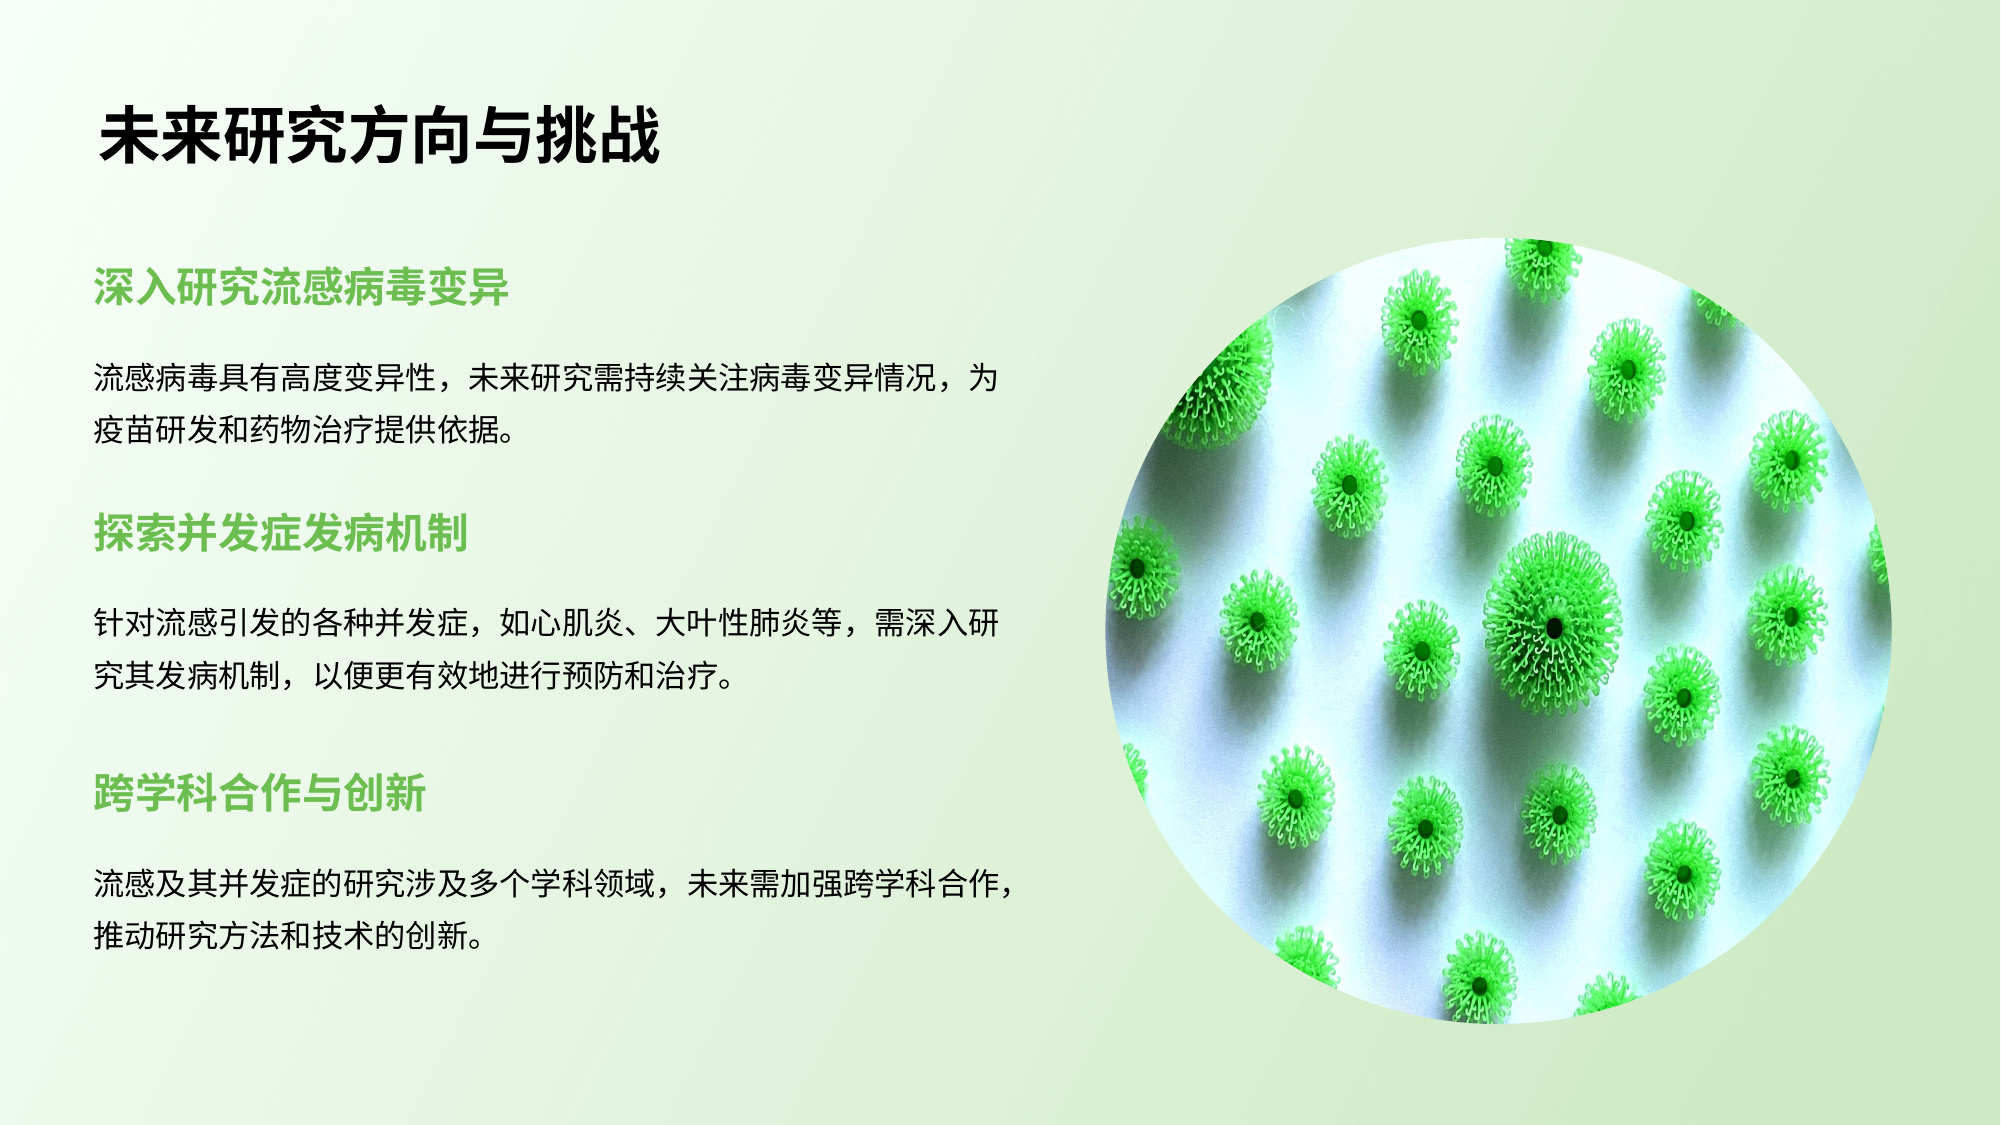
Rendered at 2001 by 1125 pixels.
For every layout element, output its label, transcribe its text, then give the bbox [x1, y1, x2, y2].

text_box 针对流感引发的各种并发症，如心肌炎、大叶性肺炎等，需深入研究其发病机制，以便更有效地进行预防和治疗。 [74, 579, 1031, 708]
text_box 探索并发症发病机制 [74, 503, 1031, 570]
text_box 深入研究流感病毒变异 [74, 258, 1031, 325]
text_box 流感病毒具有高度变异性，未来研究需持续关注病毒变异情况，为疫苗研发和药物治疗提供依据。 [74, 333, 1031, 462]
text_box 跨学科合作与创新 [74, 764, 1031, 831]
text_box 流感及其并发症的研究涉及多个学科领域，未来需加强跨学科合作，推动研究方法和技术的创新。 [74, 839, 1031, 968]
text_box 未来研究方向与挑战 [78, 43, 1922, 194]
picture [0, 0, 2001, 1125]
